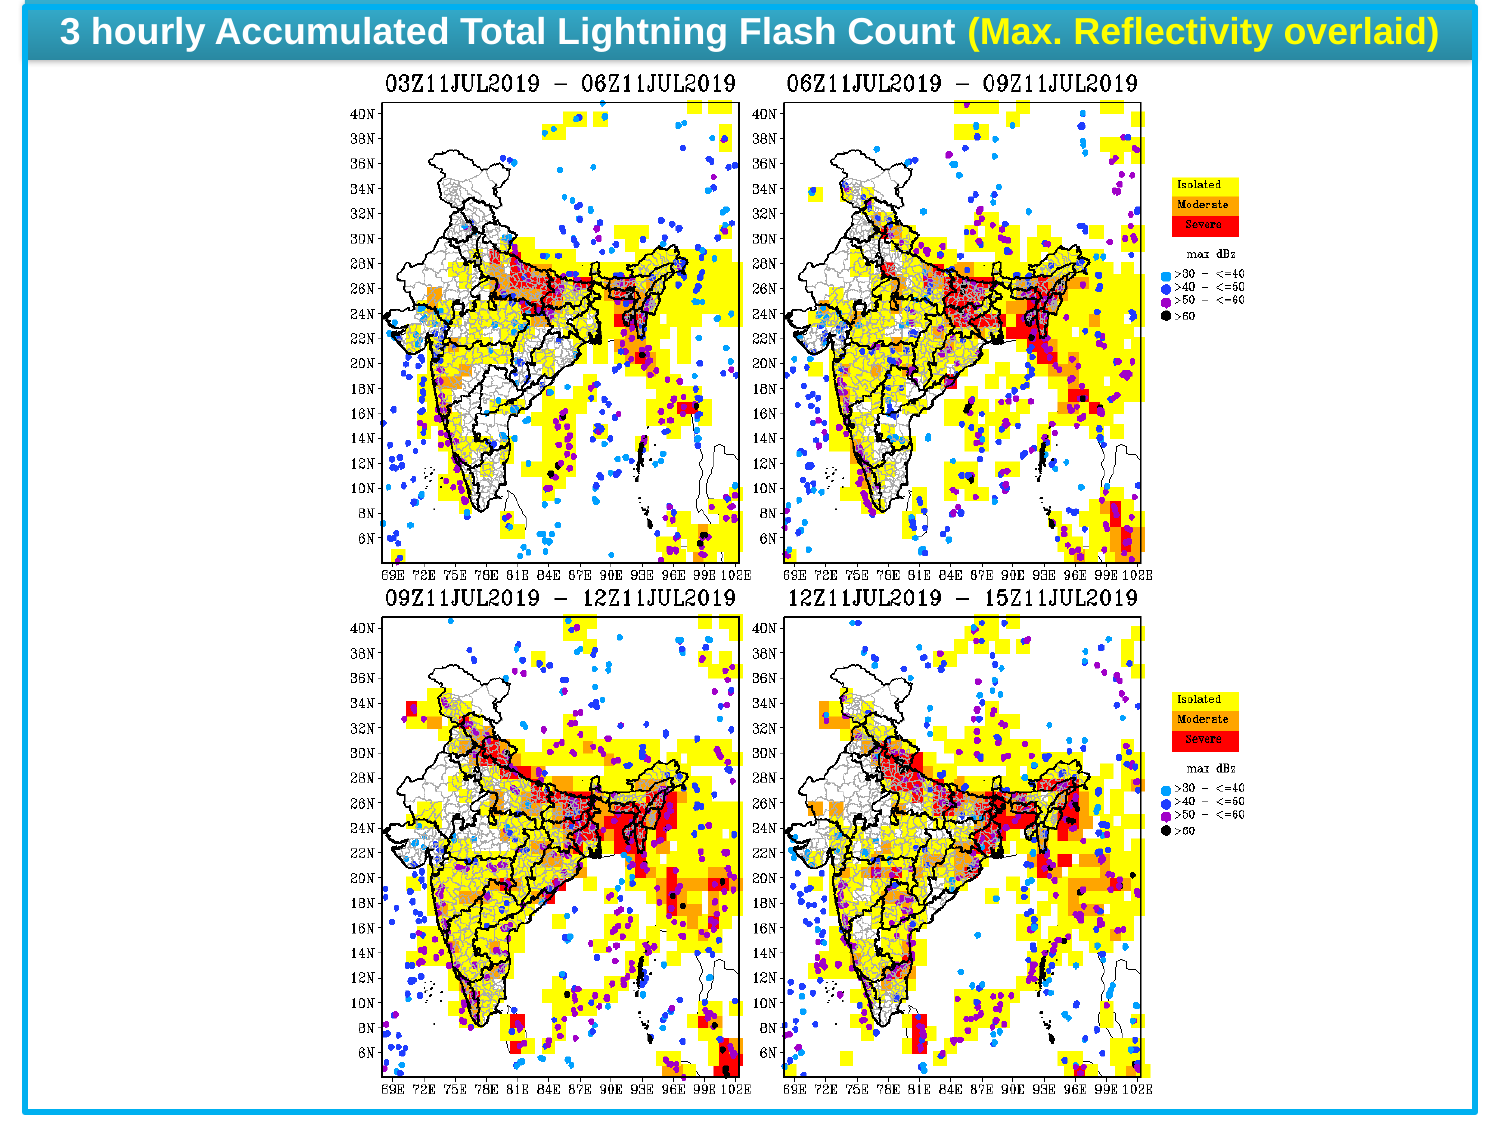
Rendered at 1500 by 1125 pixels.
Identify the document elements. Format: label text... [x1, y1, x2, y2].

picture [349, 74, 1244, 1094]
text_box 3 hourly Accumulated Total Lightning Flash Count (Max. Reflectivity overlaid) [24, 0, 1475, 5]
text_box [23, 5, 1477, 1114]
